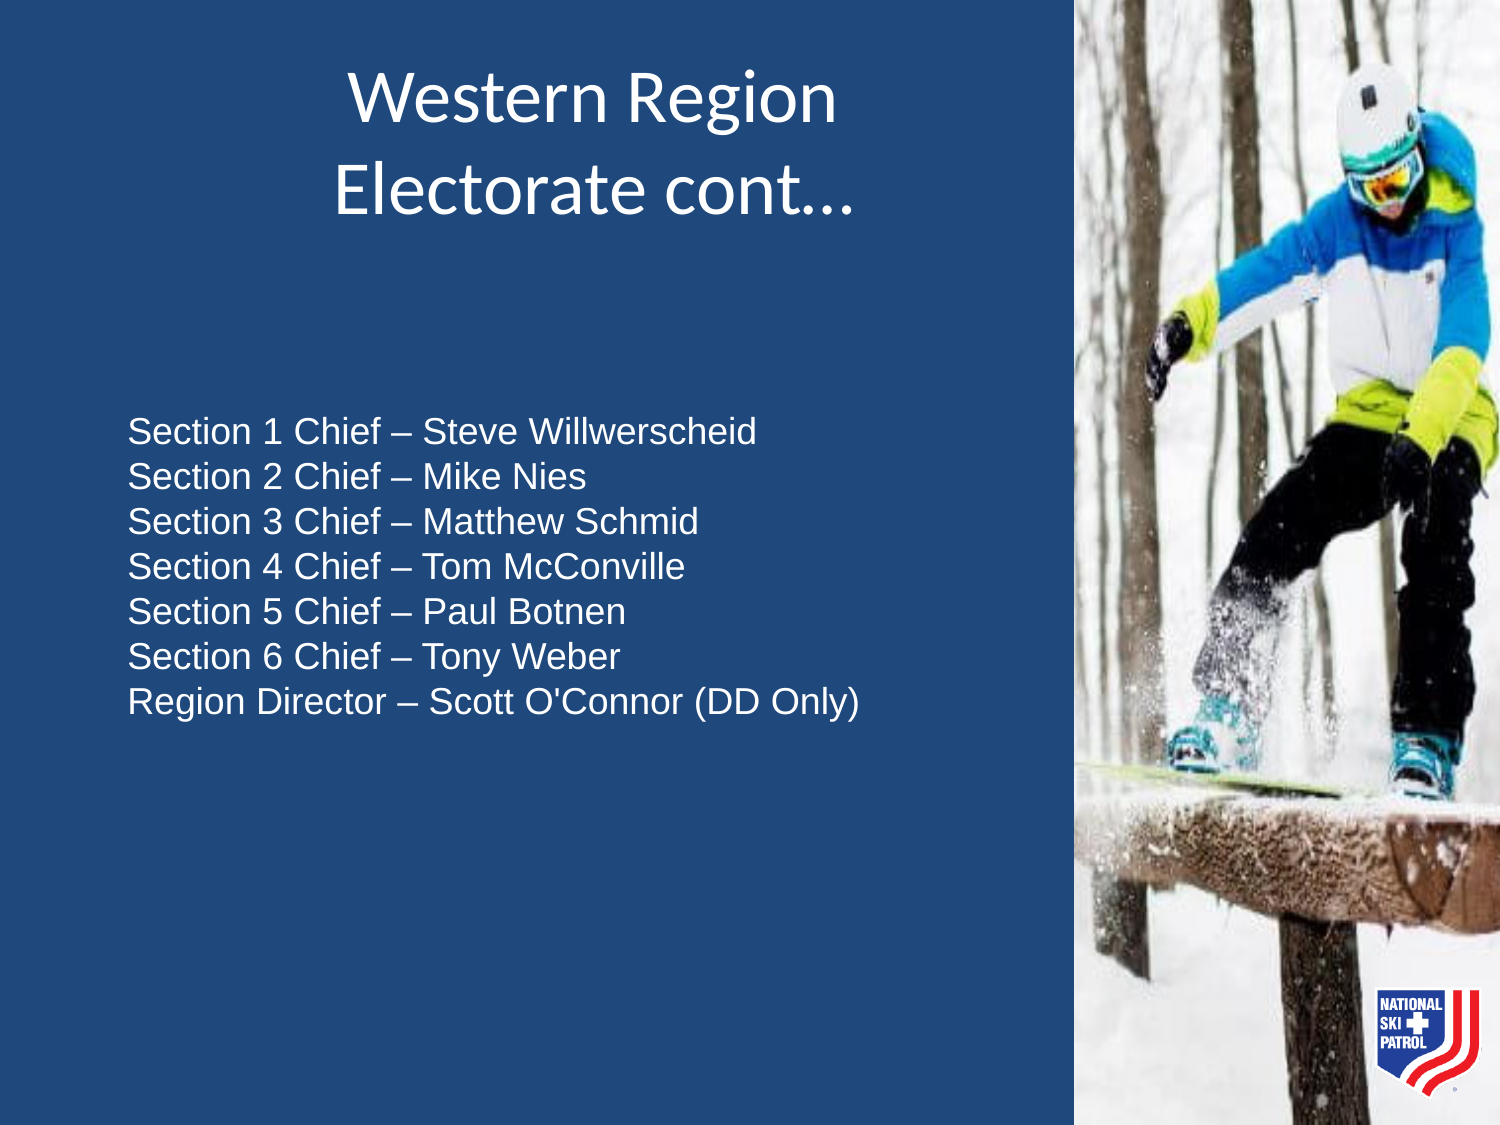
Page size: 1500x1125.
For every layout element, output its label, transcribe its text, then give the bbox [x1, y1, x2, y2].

title Western Region Electorate cont… [0, 38, 1069, 238]
text_box Section 1 Chief – Steve Willwerscheid Section 2 Chief – Mike Nies Section 3 Chief – Matthew Schmid Section 4 Chief – Tom McConville Section 5 Chief – Paul Botnen Section 6 Chief – Tony Weber Region Director – Scott O'Connor (DD Only) [112, 399, 963, 730]
picture [1074, 0, 1500, 1125]
